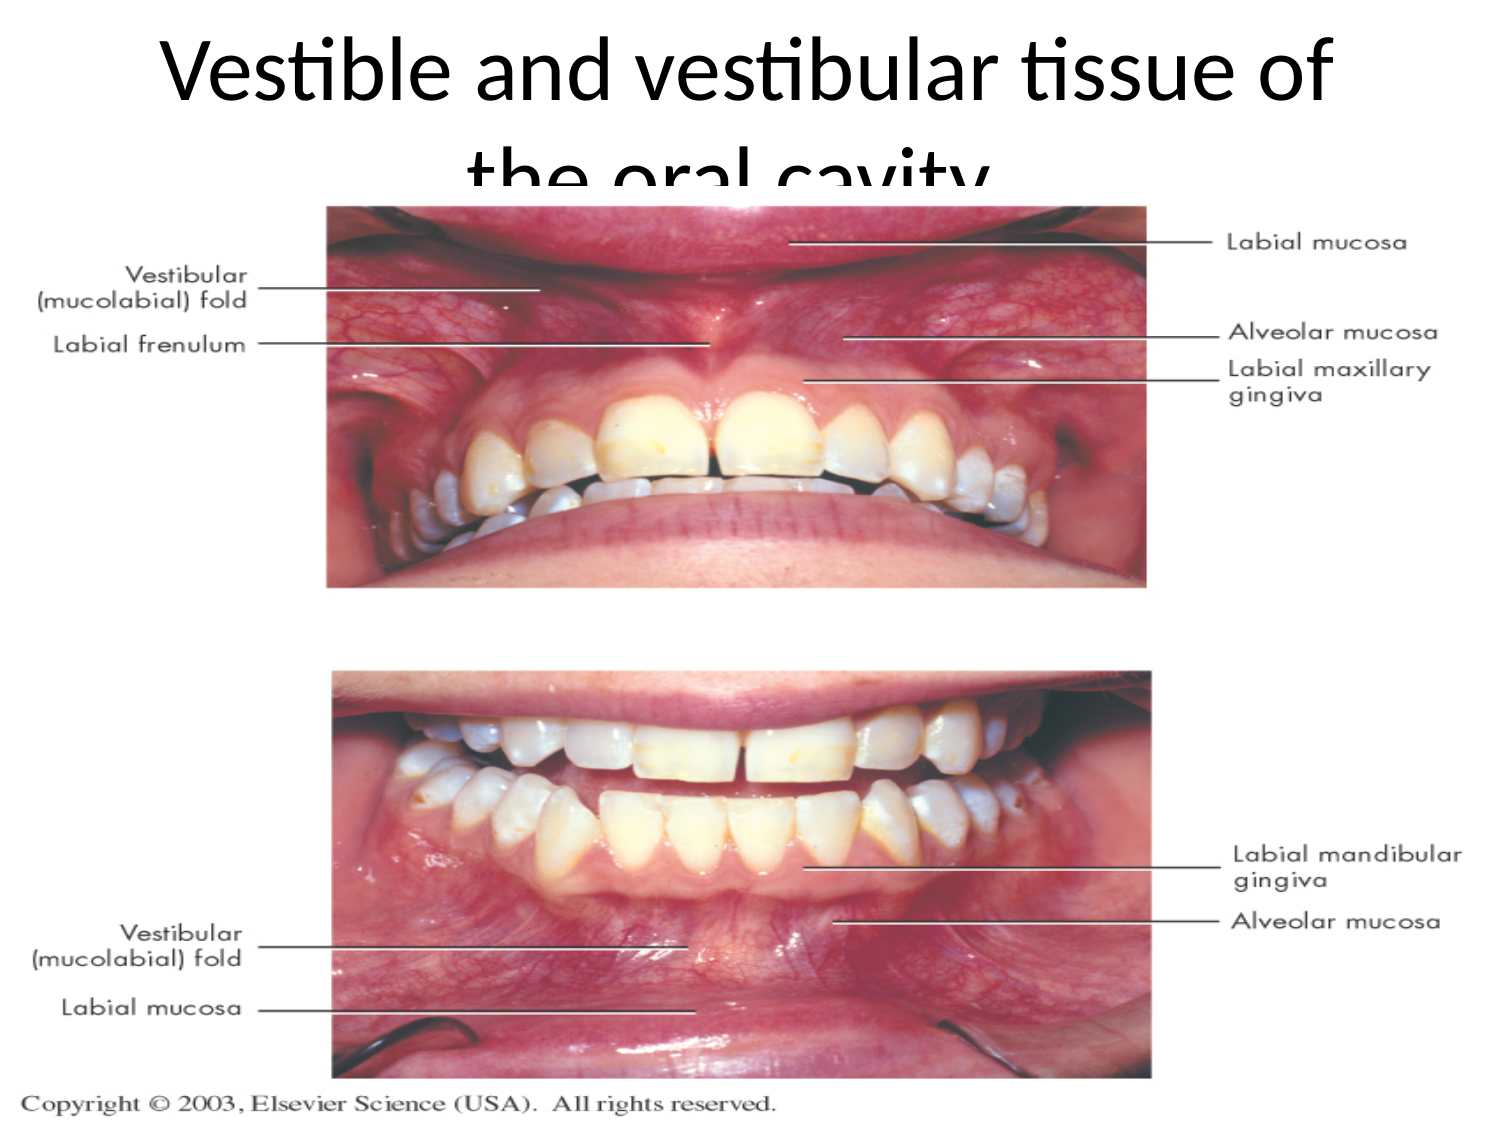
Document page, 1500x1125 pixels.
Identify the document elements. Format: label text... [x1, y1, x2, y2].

picture [0, 186, 1500, 1125]
title Vestible and vestibular tissue of the oral cavity. [62, 0, 1413, 185]
